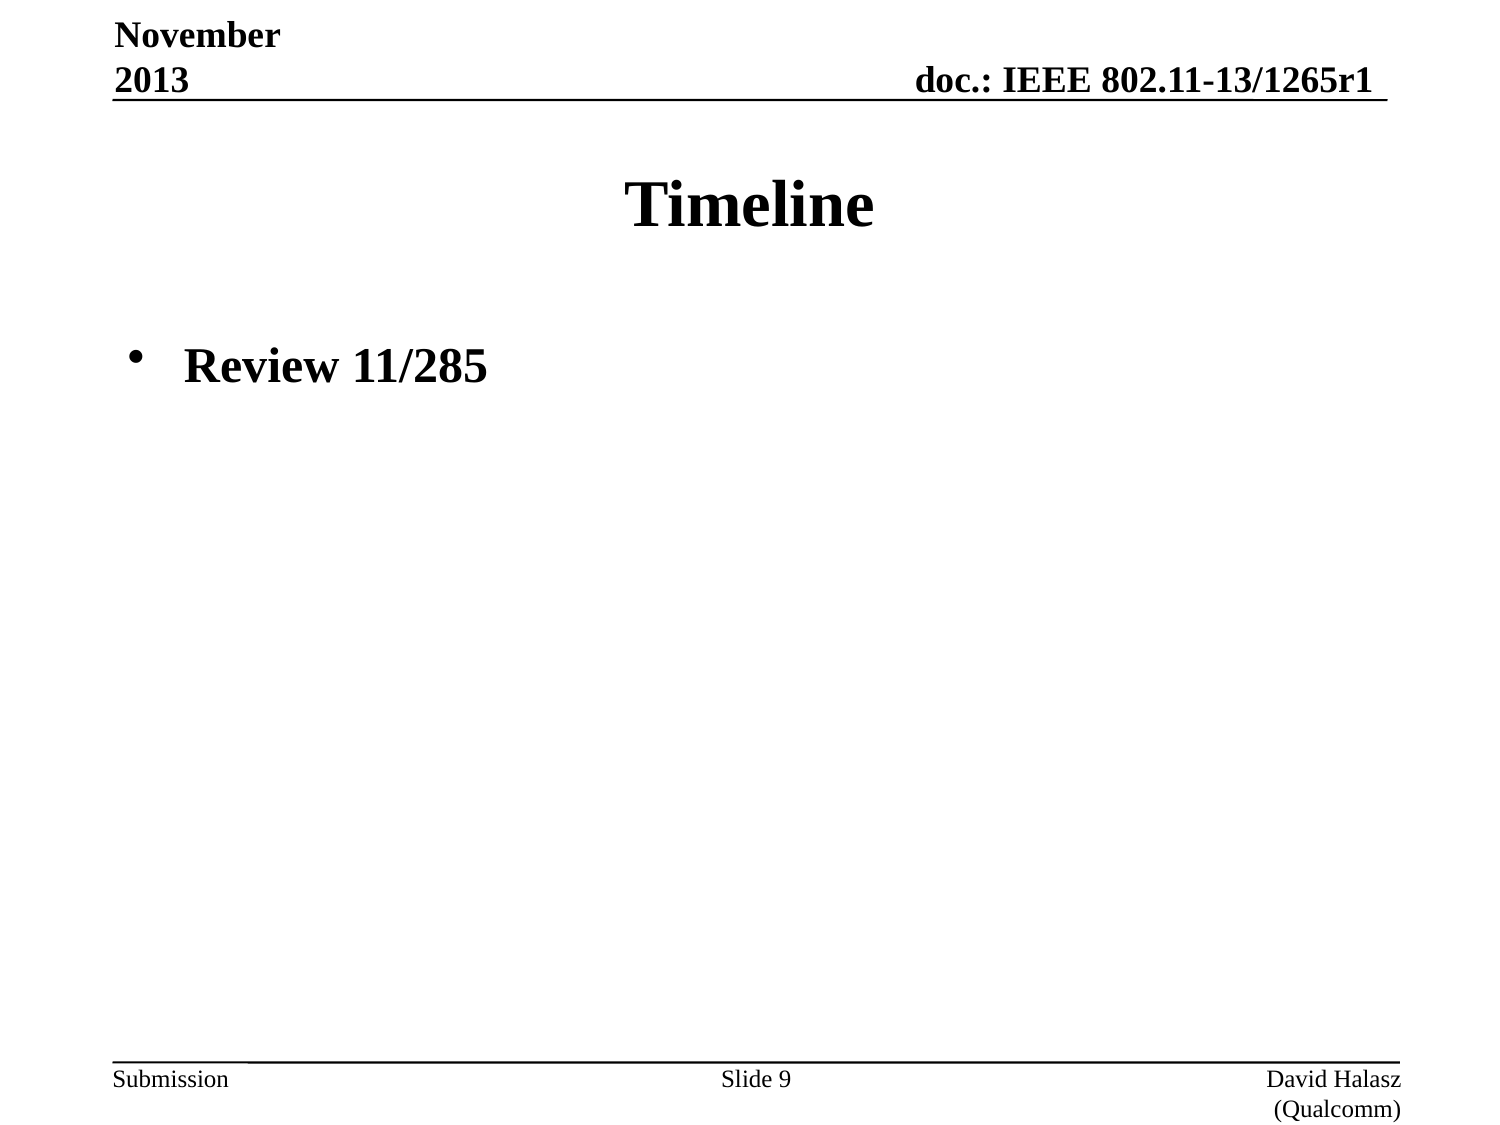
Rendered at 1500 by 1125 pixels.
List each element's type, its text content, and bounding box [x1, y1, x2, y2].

title Timeline [112, 112, 1388, 288]
footer David Halasz (Qualcomm) [1264, 1061, 1402, 1093]
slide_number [114, 54, 333, 101]
list Review 11/285 [112, 324, 1388, 1001]
slide_number Slide 9 [712, 1061, 800, 1093]
